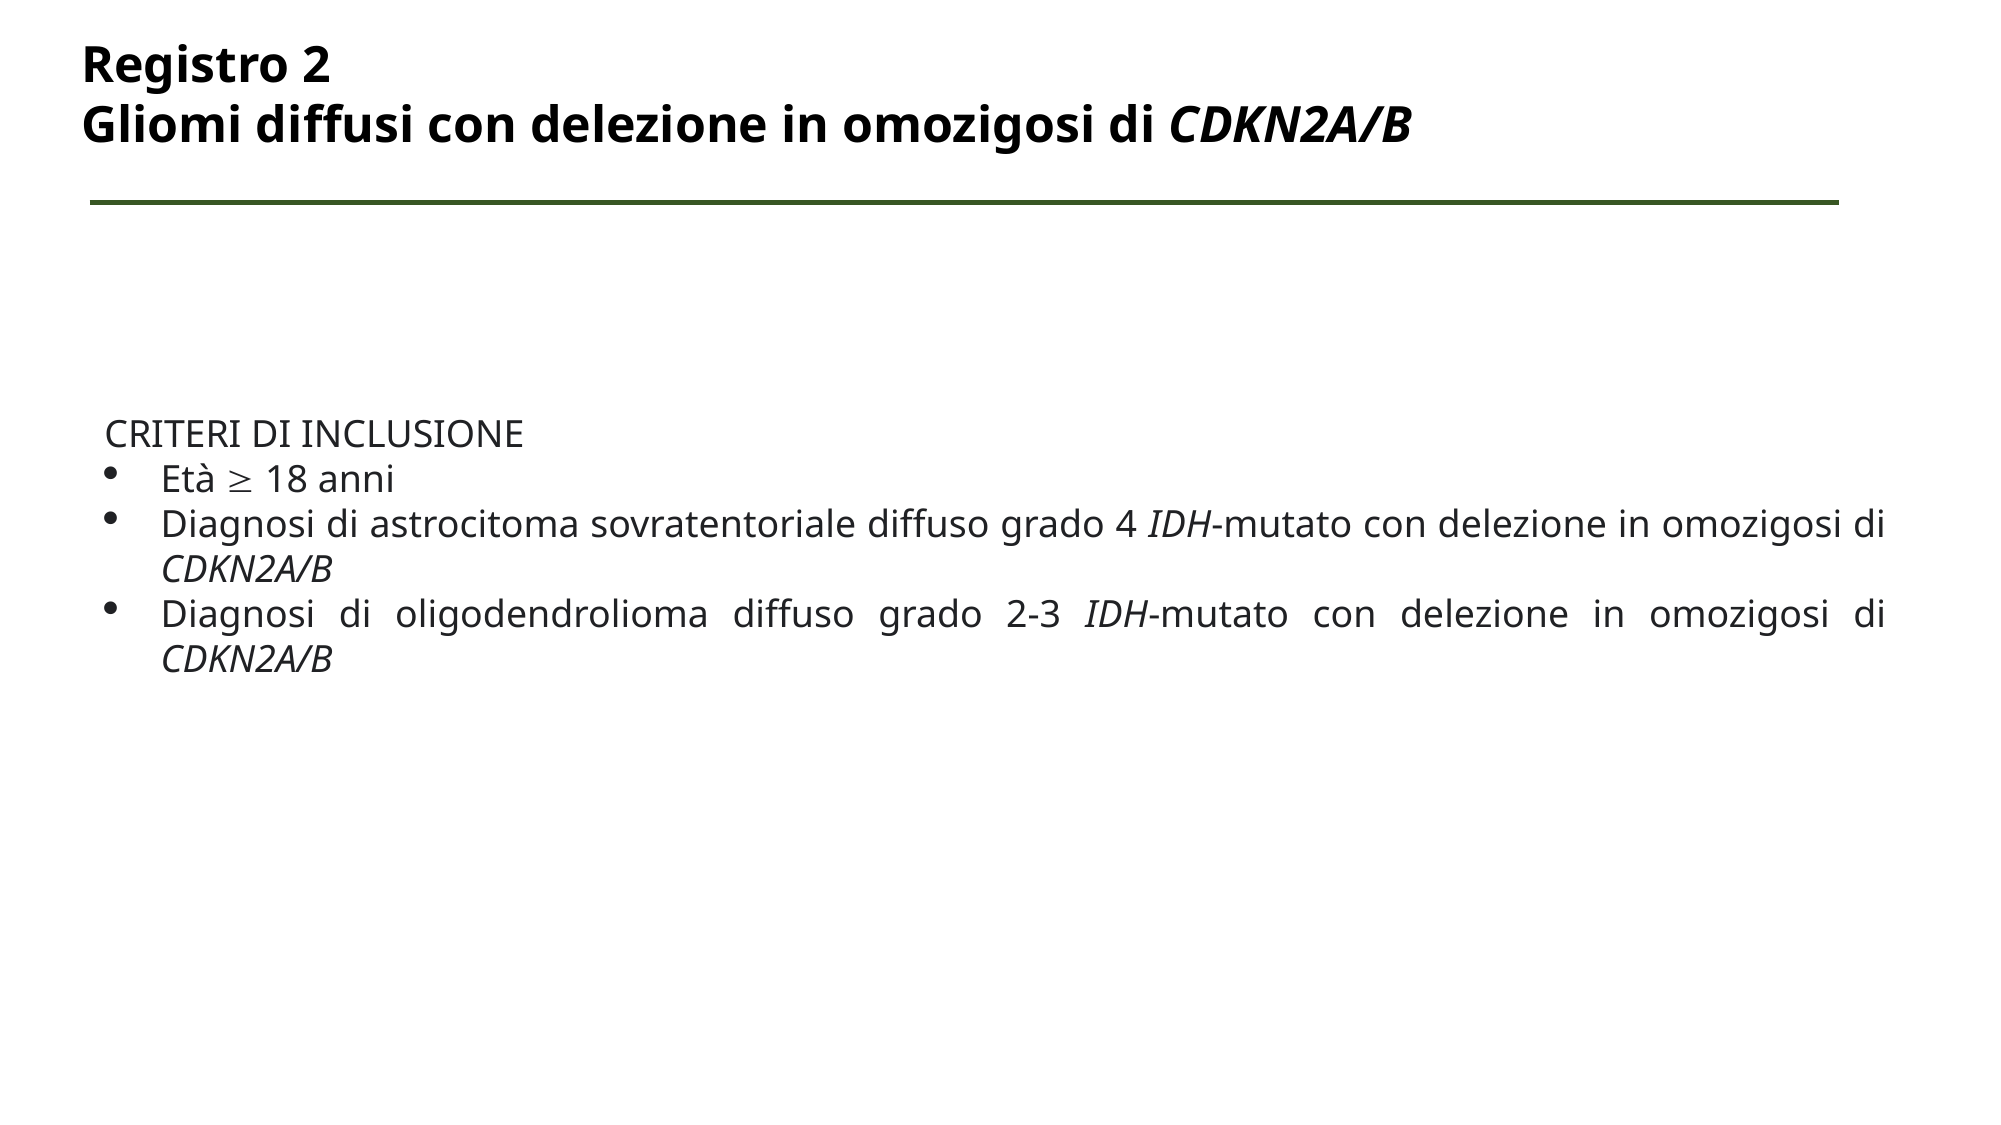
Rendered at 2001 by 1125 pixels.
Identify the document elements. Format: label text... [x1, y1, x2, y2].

text_box CRITERI DI INCLUSIONE Età  18 anni Diagnosi di astrocitoma sovratentoriale diffuso grado 4 IDH-mutato con delezione in omozigosi di CDKN2A/B Diagnosi di oligodendrolioma diffuso grado 2-3 IDH-mutato con delezione in omozigosi di CDKN2A/B [89, 402, 1902, 688]
text_box Registro 2 Gliomi diffusi con delezione in omozigosi di CDKN2A/B [66, 25, 2000, 161]
